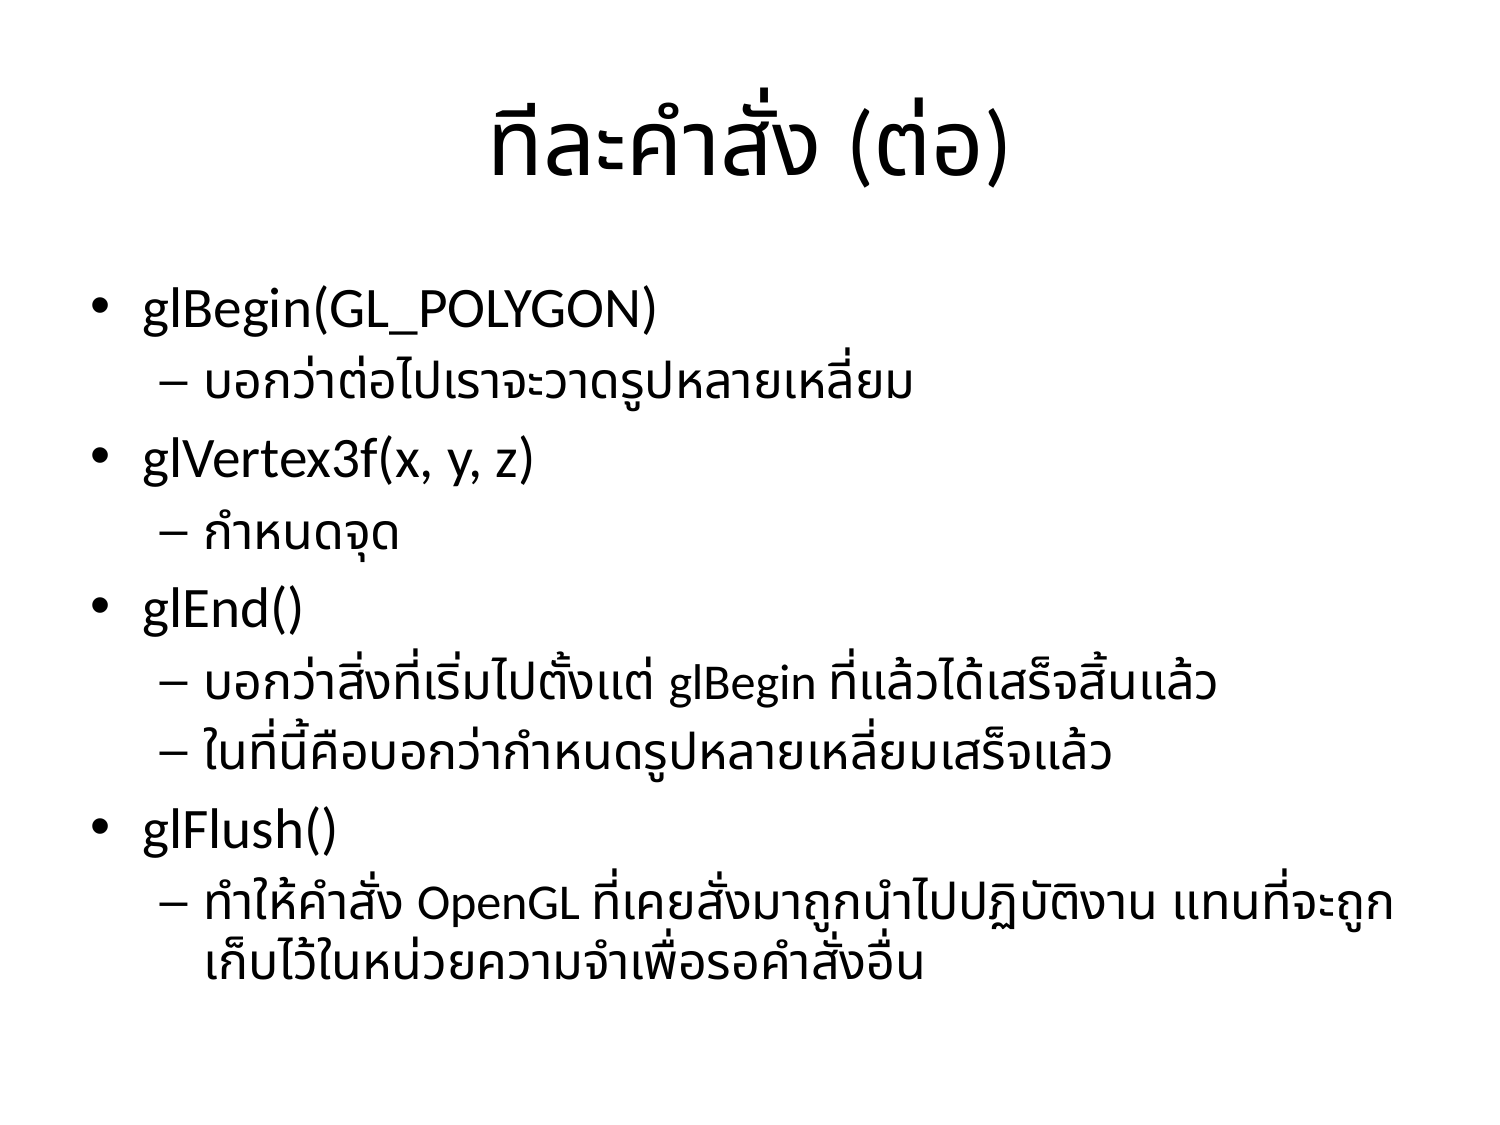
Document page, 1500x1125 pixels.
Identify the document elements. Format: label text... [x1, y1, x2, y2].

list glBegin(GL_POLYGON) บอกว่าต่อไปเราจะวาดรูปหลายเหลี่ยม glVertex3f(x, y, z) กำหนดจุด glEnd() บอกว่าสิ่งที่เริ่มไปตั้งแต่ glBegin ที่แล้วได้เสร็จสิ้นแล้ว ในที่นี้คือบอกว่ากำหนดรูปหลายเหลี่ยมเสร็จแล้ว glFlush() ทำให้คำสั่ง OpenGL ที่เคยสั่งมาถูกนำไปปฏิบัติงาน แทนที่จะถูกเก็บไว้ในหน่วยความจำเพื่อรอคำสั่งอื่น [75, 262, 1425, 1005]
title ทีละคำสั่ง (ต่อ) [75, 45, 1425, 233]
